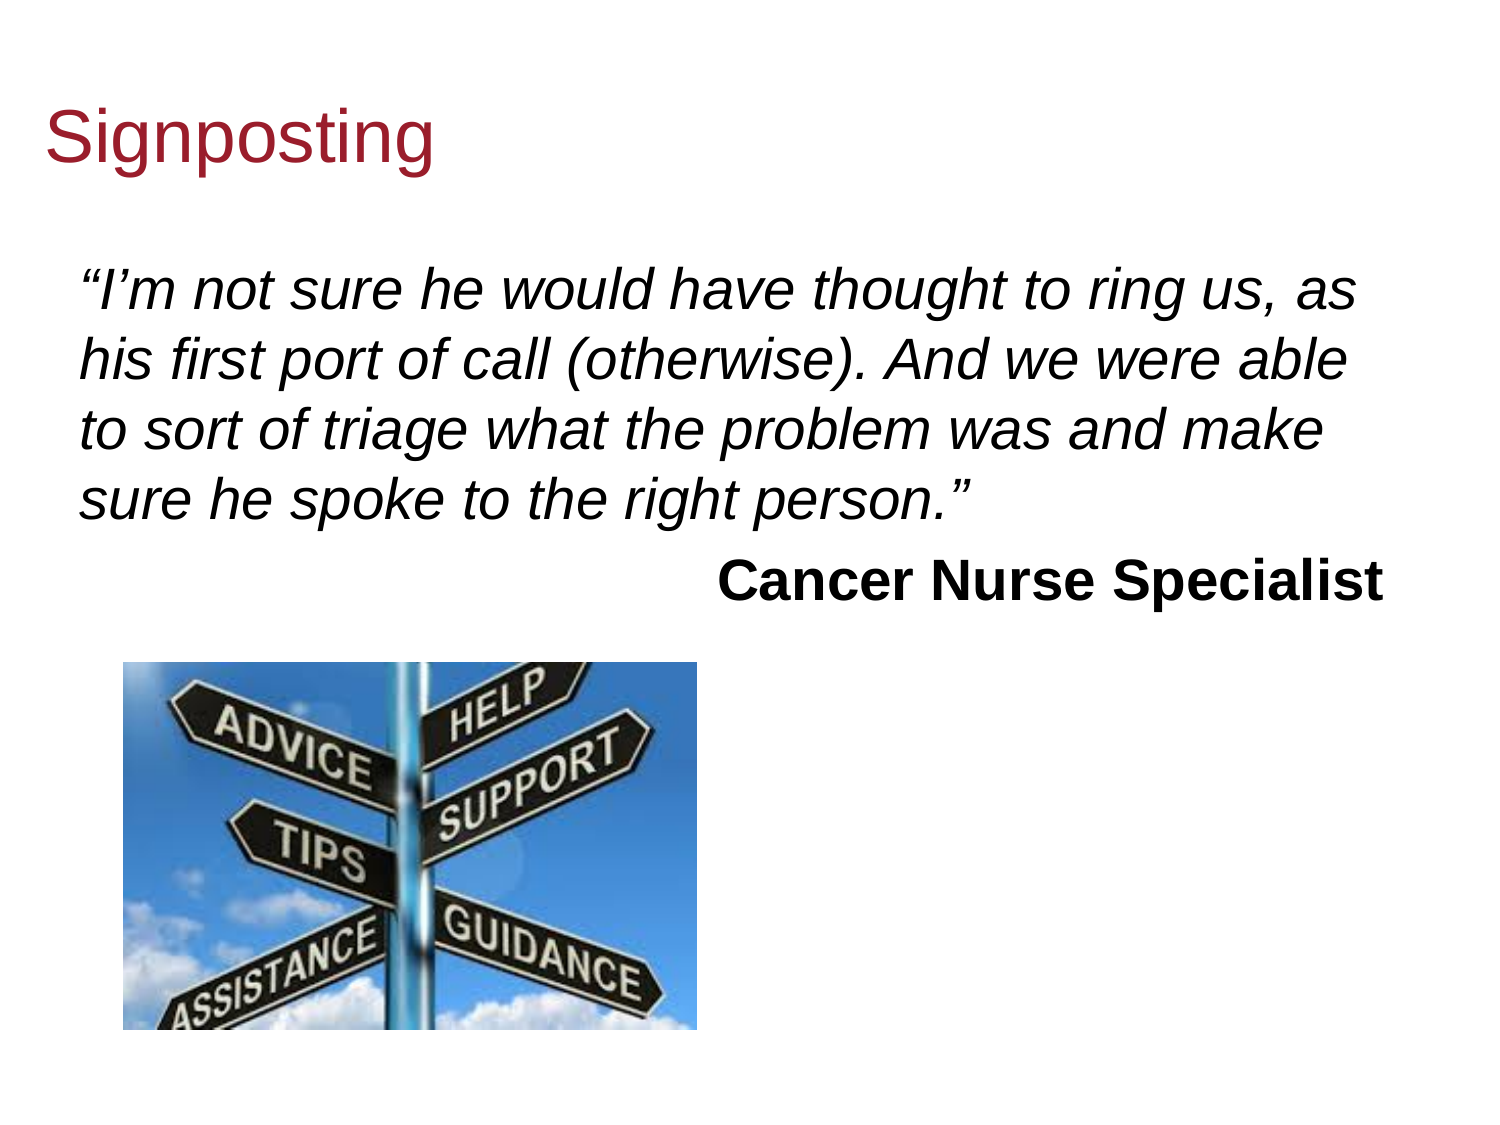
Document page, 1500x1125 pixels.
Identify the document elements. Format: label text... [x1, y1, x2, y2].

picture [123, 662, 697, 1030]
text_box “I’m not sure he would have thought to ring us, as his first port of call (otherwise). And we were able to sort of triage what the problem was and make sure he spoke to the right person.” Cancer Nurse Specialist [64, 243, 1400, 620]
text_box Signposting [29, 79, 1483, 268]
